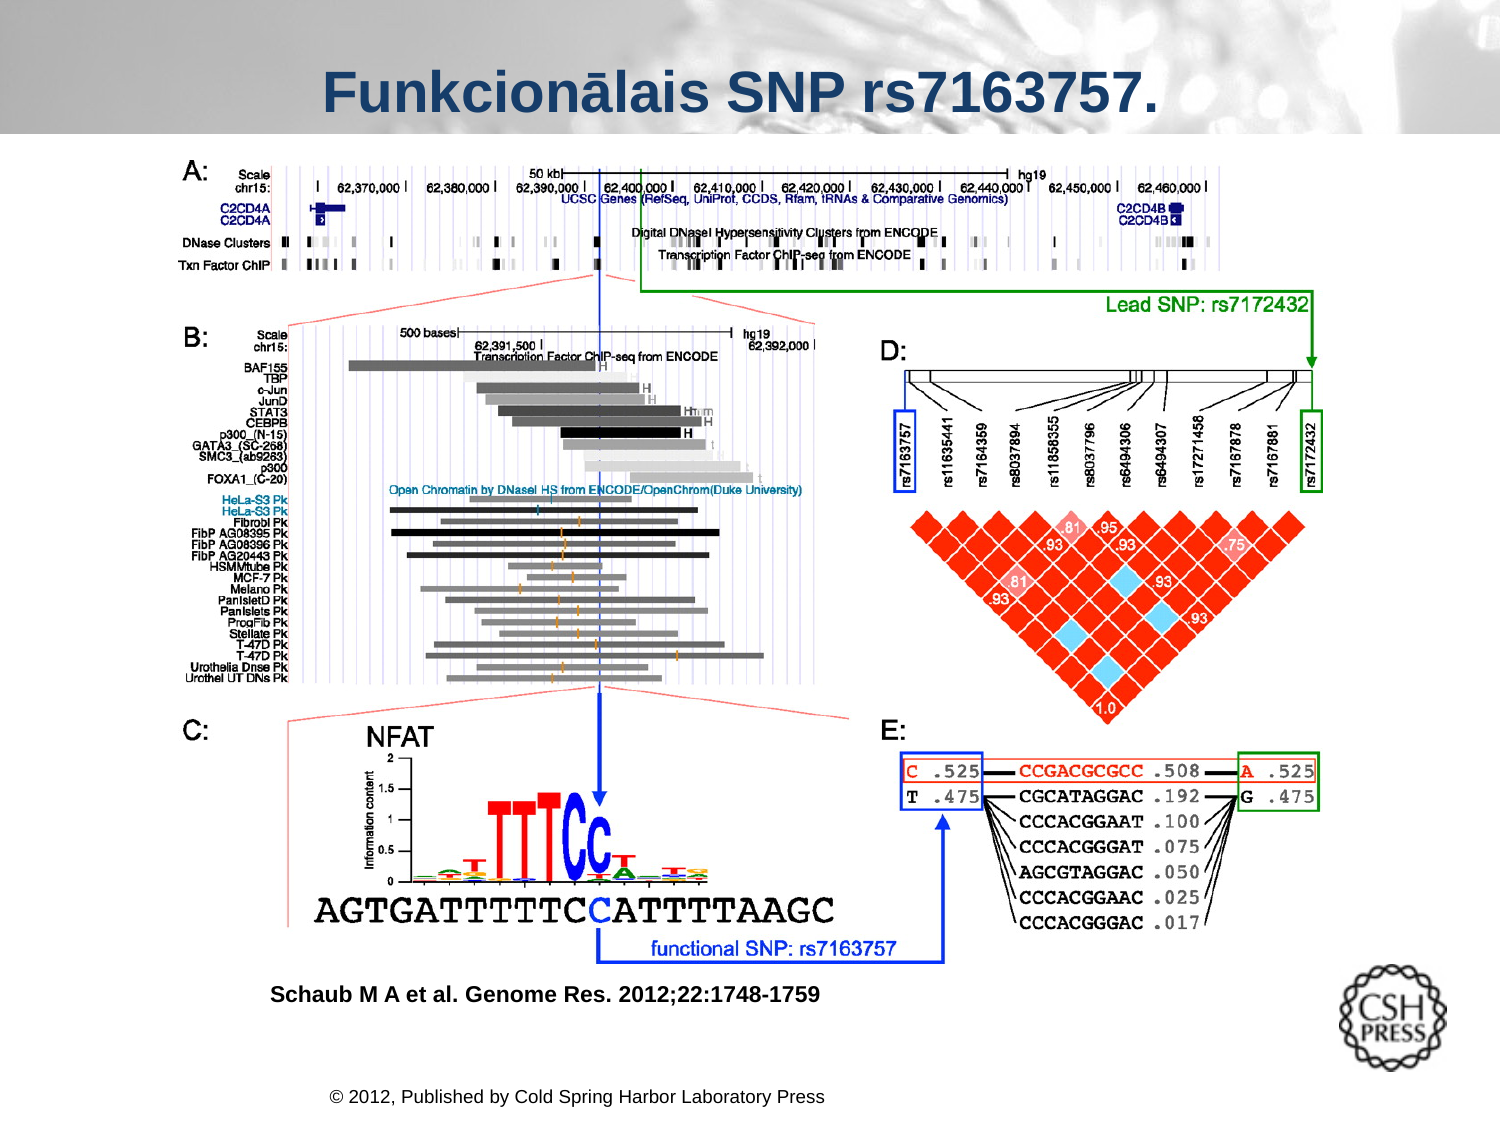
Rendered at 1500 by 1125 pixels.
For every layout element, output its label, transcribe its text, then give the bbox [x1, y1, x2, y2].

picture [1338, 964, 1447, 1072]
text_box © 2012, Published by Cold Spring Harbor Laboratory Press [16, 1084, 825, 1125]
picture [177, 160, 1323, 964]
text_box Schaub M A et al. Genome Res. 2012;22:1748-1759 [178, 979, 821, 1018]
text_box Funkcionālais SNP rs7163757. [52, 54, 1447, 123]
picture [0, 0, 1500, 134]
